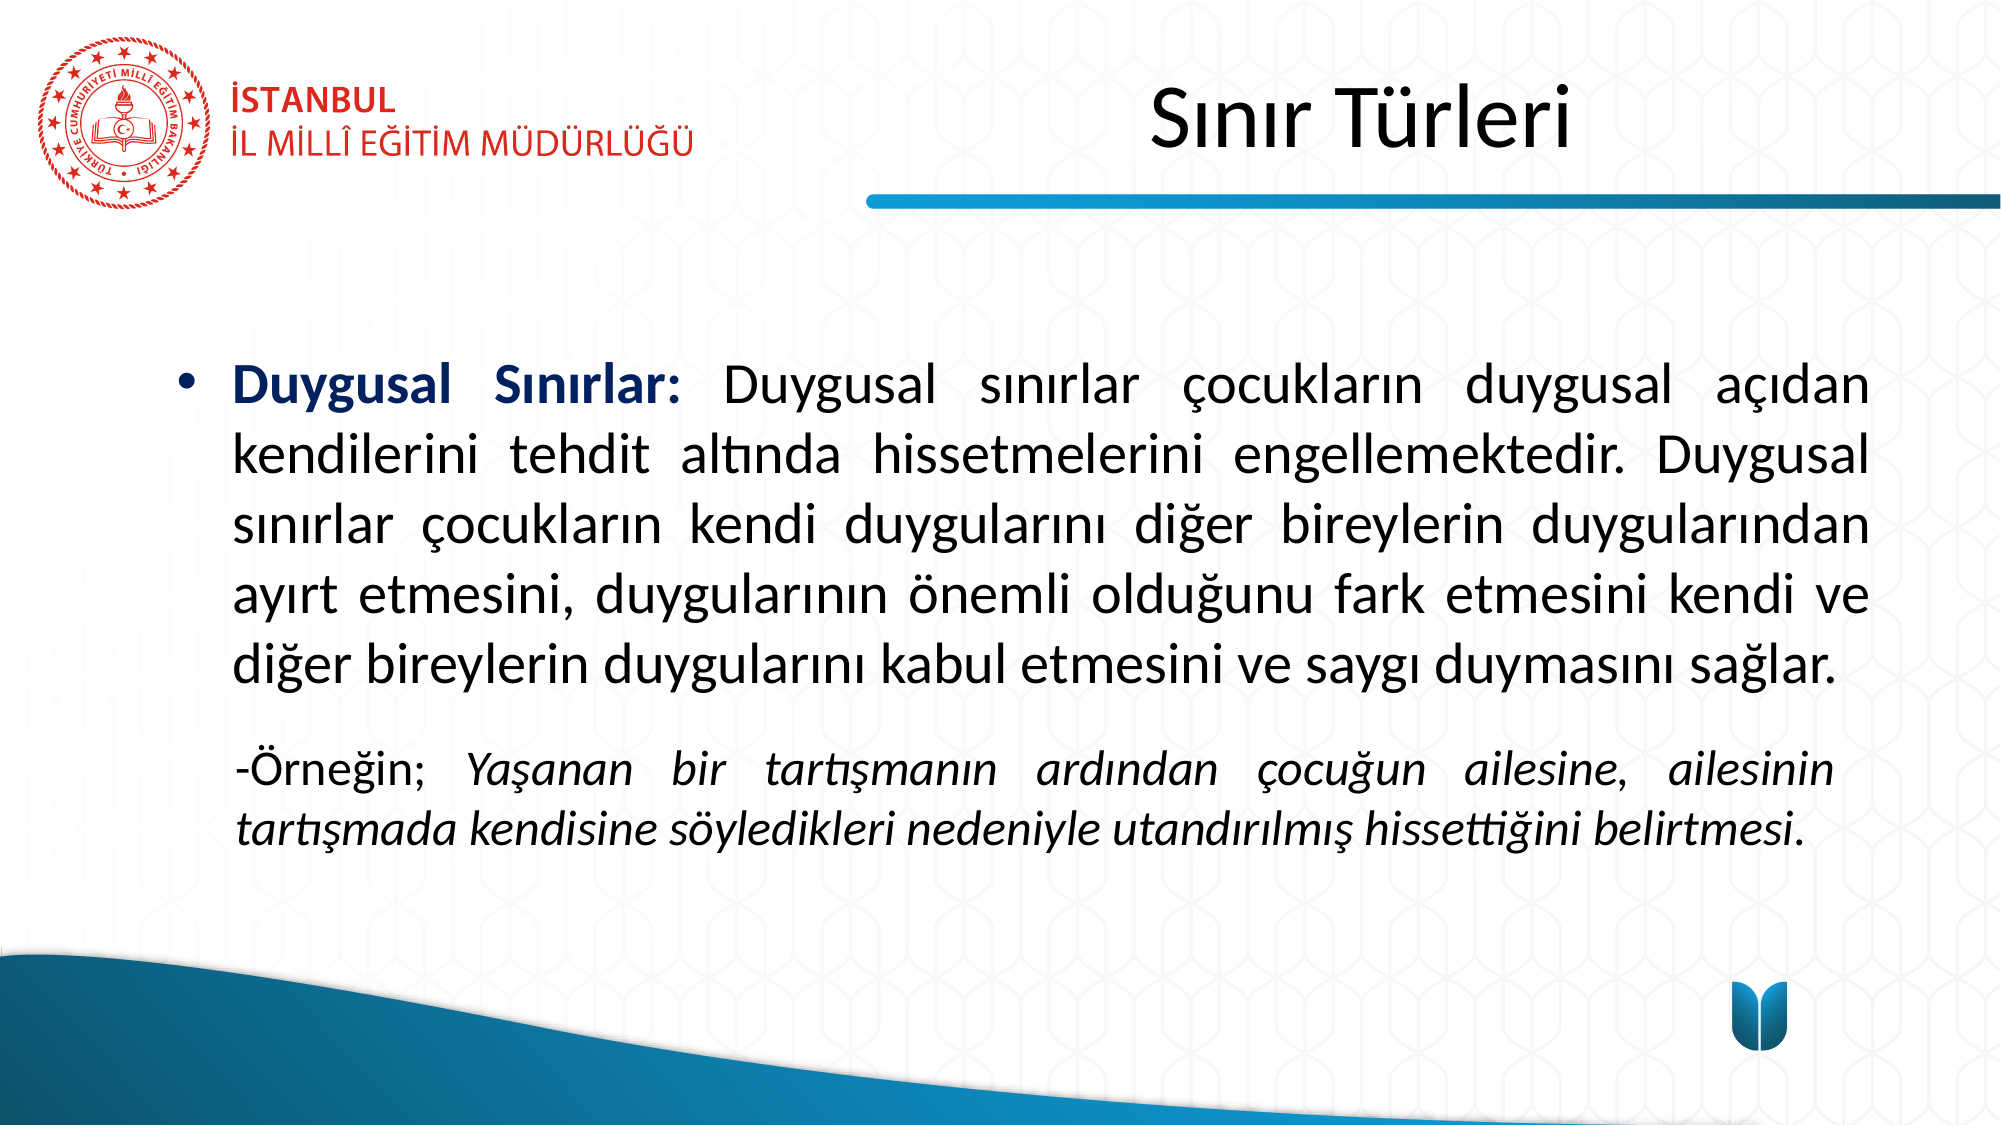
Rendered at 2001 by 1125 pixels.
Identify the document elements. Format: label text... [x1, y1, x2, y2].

picture [0, 0, 2001, 1125]
text_box -Örneğin; Yaşanan bir tartışmanın ardından çocuğun ailesine, ailesinin tartışmada kendisine söyledikleri nedeniyle utandırılmış hissettiğini belirtmesi. [220, 727, 1851, 863]
list Duygusal Sınırlar: Duygusal sınırlar çocukların duygusal açıdan kendilerini tehdit altında hissetmelerini engellemektedir. Duygusal sınırlar çocukların kendi duygularını diğer bireylerin duygularından ayırt etmesini, duygularının önemli olduğunu fark etmesini kendi ve diğer bireylerin duygularını kabul etmesini ve saygı duymasını sağlar. [161, 338, 1887, 728]
title Sınır Türleri [823, 45, 1901, 176]
